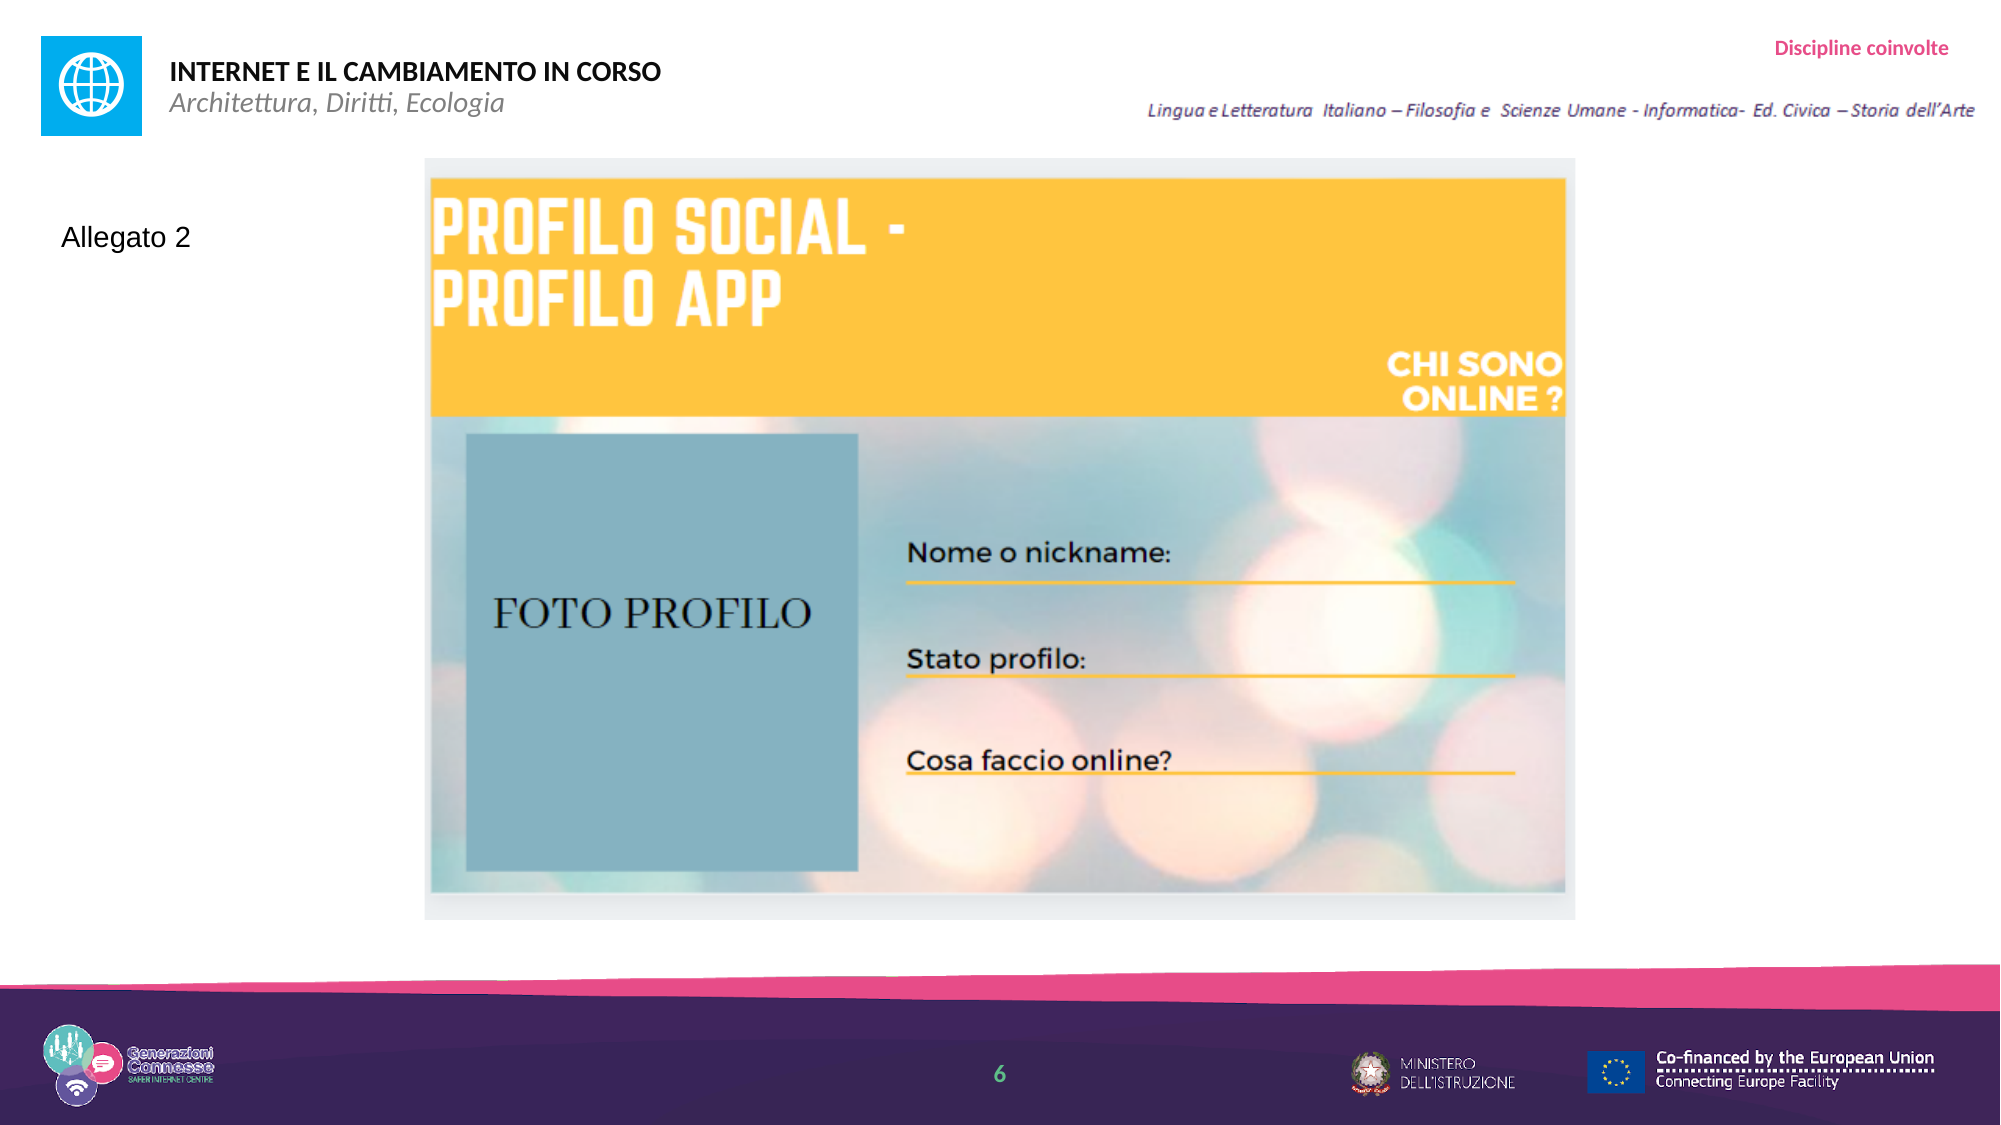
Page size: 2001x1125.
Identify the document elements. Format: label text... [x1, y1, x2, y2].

slide_number 6 [774, 1042, 1225, 1103]
text_box Allegato 2 [46, 210, 217, 261]
picture [0, 0, 2000, 1125]
